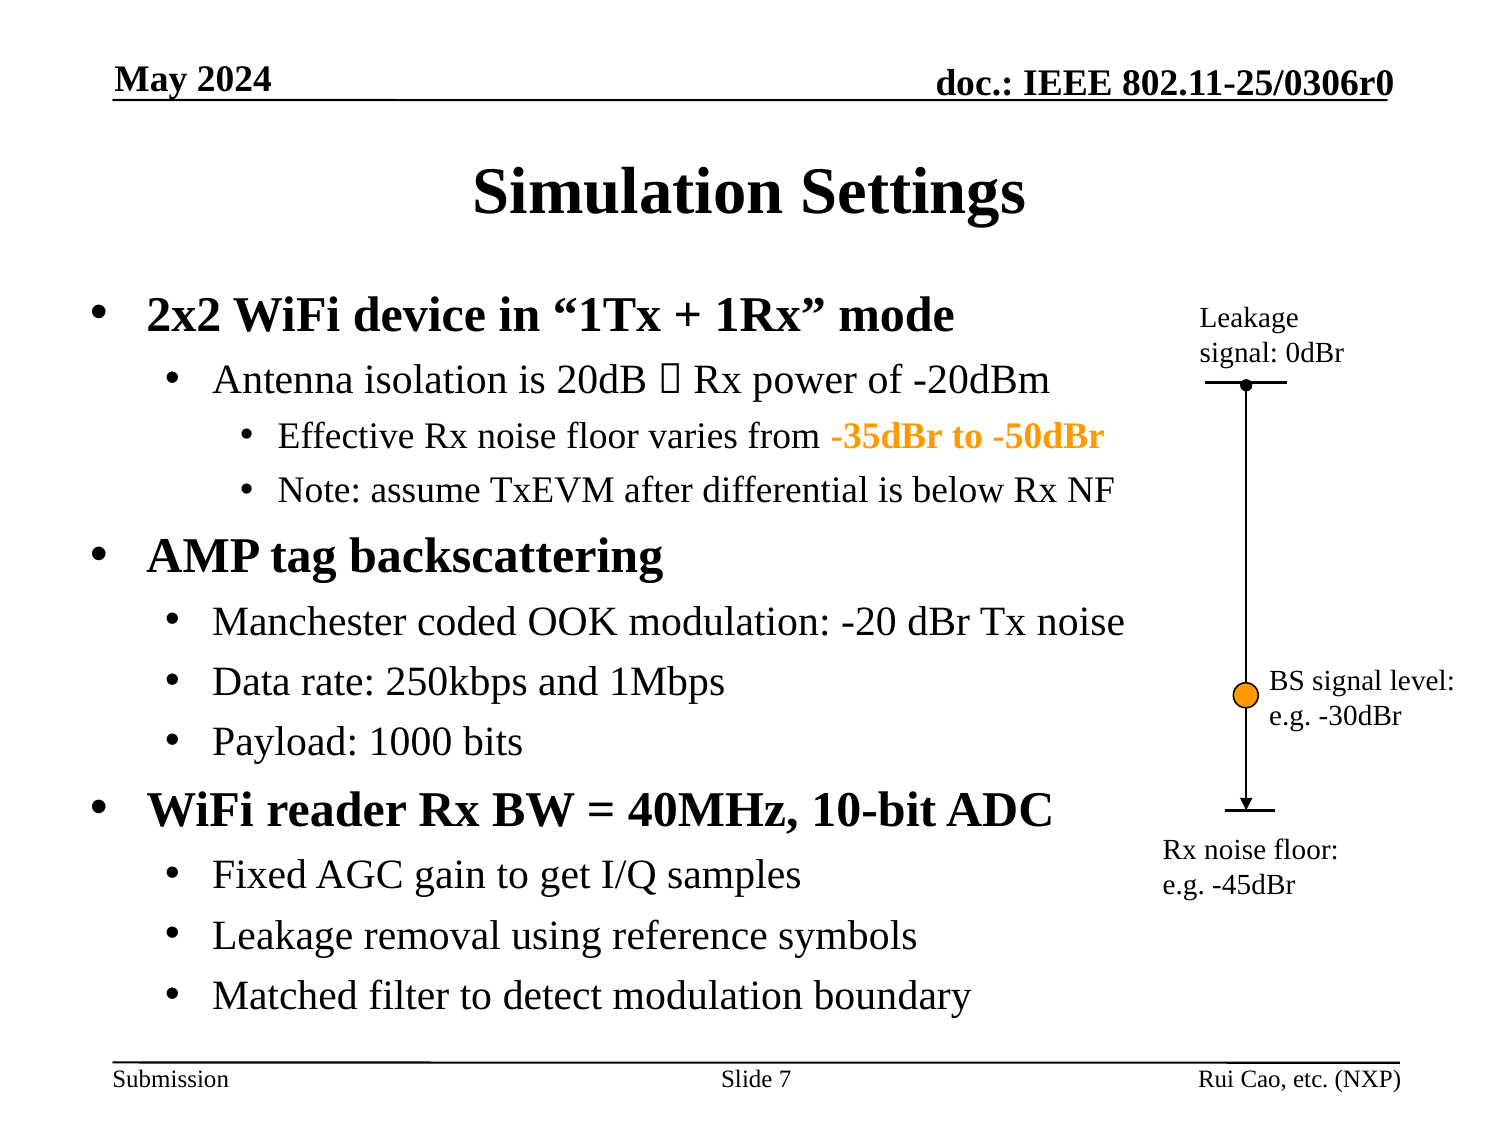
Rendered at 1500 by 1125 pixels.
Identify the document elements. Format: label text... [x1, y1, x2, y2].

text_box Rx noise floor: e.g. -45dBr [1147, 822, 1370, 875]
text_box [1251, 683, 1259, 707]
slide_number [114, 54, 423, 100]
text_box [1233, 683, 1241, 707]
title Simulation Settings [112, 99, 1388, 273]
text_box BS signal level: e.g. -30dBr [1254, 653, 1480, 754]
slide_number Slide 7 [712, 1061, 800, 1123]
text_box Leakage signal: 0dBr [1184, 291, 1366, 392]
footer Rui Cao, etc. (NXP) [878, 1061, 1402, 1093]
list 2x2 WiFi device in “1Tx + 1Rx” mode Antenna isolation is 20dB  Rx power of -20dBm Effective Rx noise floor varies from -35dBr to -50dBr Note: assume TxEVM after differential is below Rx NF AMP tag backscattering Manchester coded OOK modulation: -20 dBr Tx noise Data rate: 250kbps and 1Mbps Payload: 1000 bits WiFi reader Rx BW = 40MHz, 10-bit ADC Fixed AGC gain to get I/Q samples Leakage removal using reference symbols Matched filter to detect modulation boundary [74, 273, 1413, 1006]
